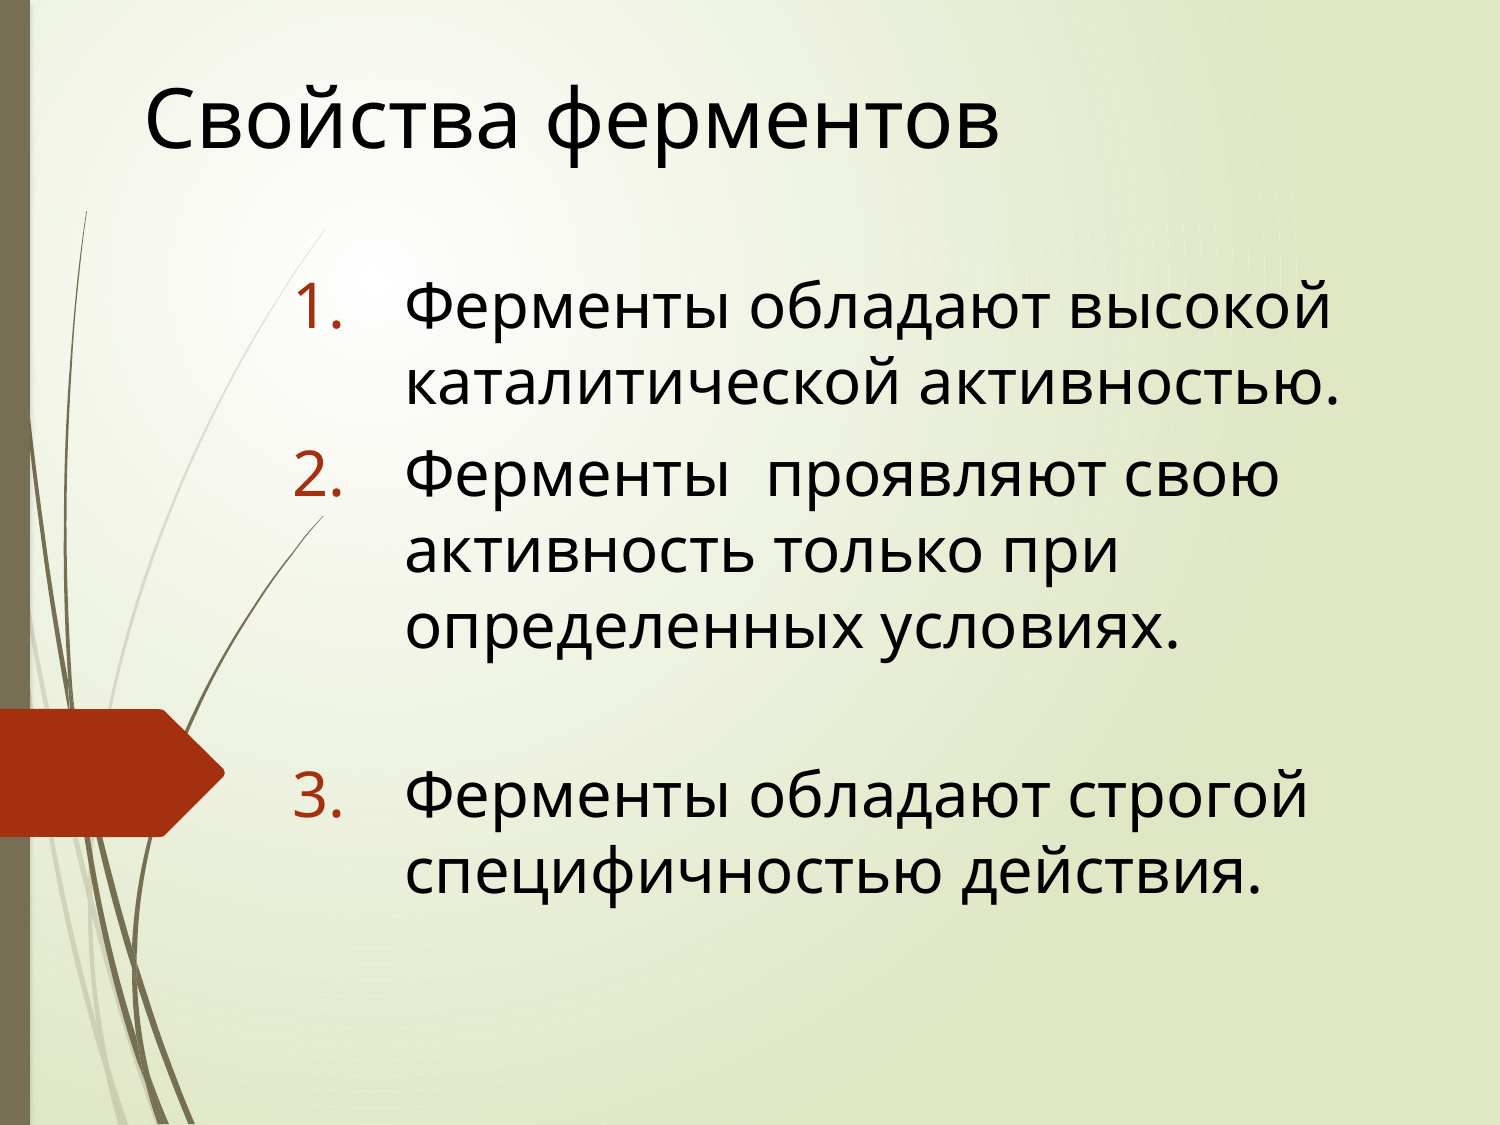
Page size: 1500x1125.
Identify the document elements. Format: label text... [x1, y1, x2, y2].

subtitle Ферменты обладают высокой каталитической активностью. Ферменты проявляют свою активность только при определенных условиях. Ферменты обладают строгой специфичностью действия. [277, 257, 1372, 985]
title Свойства ферментов [128, 35, 1404, 173]
